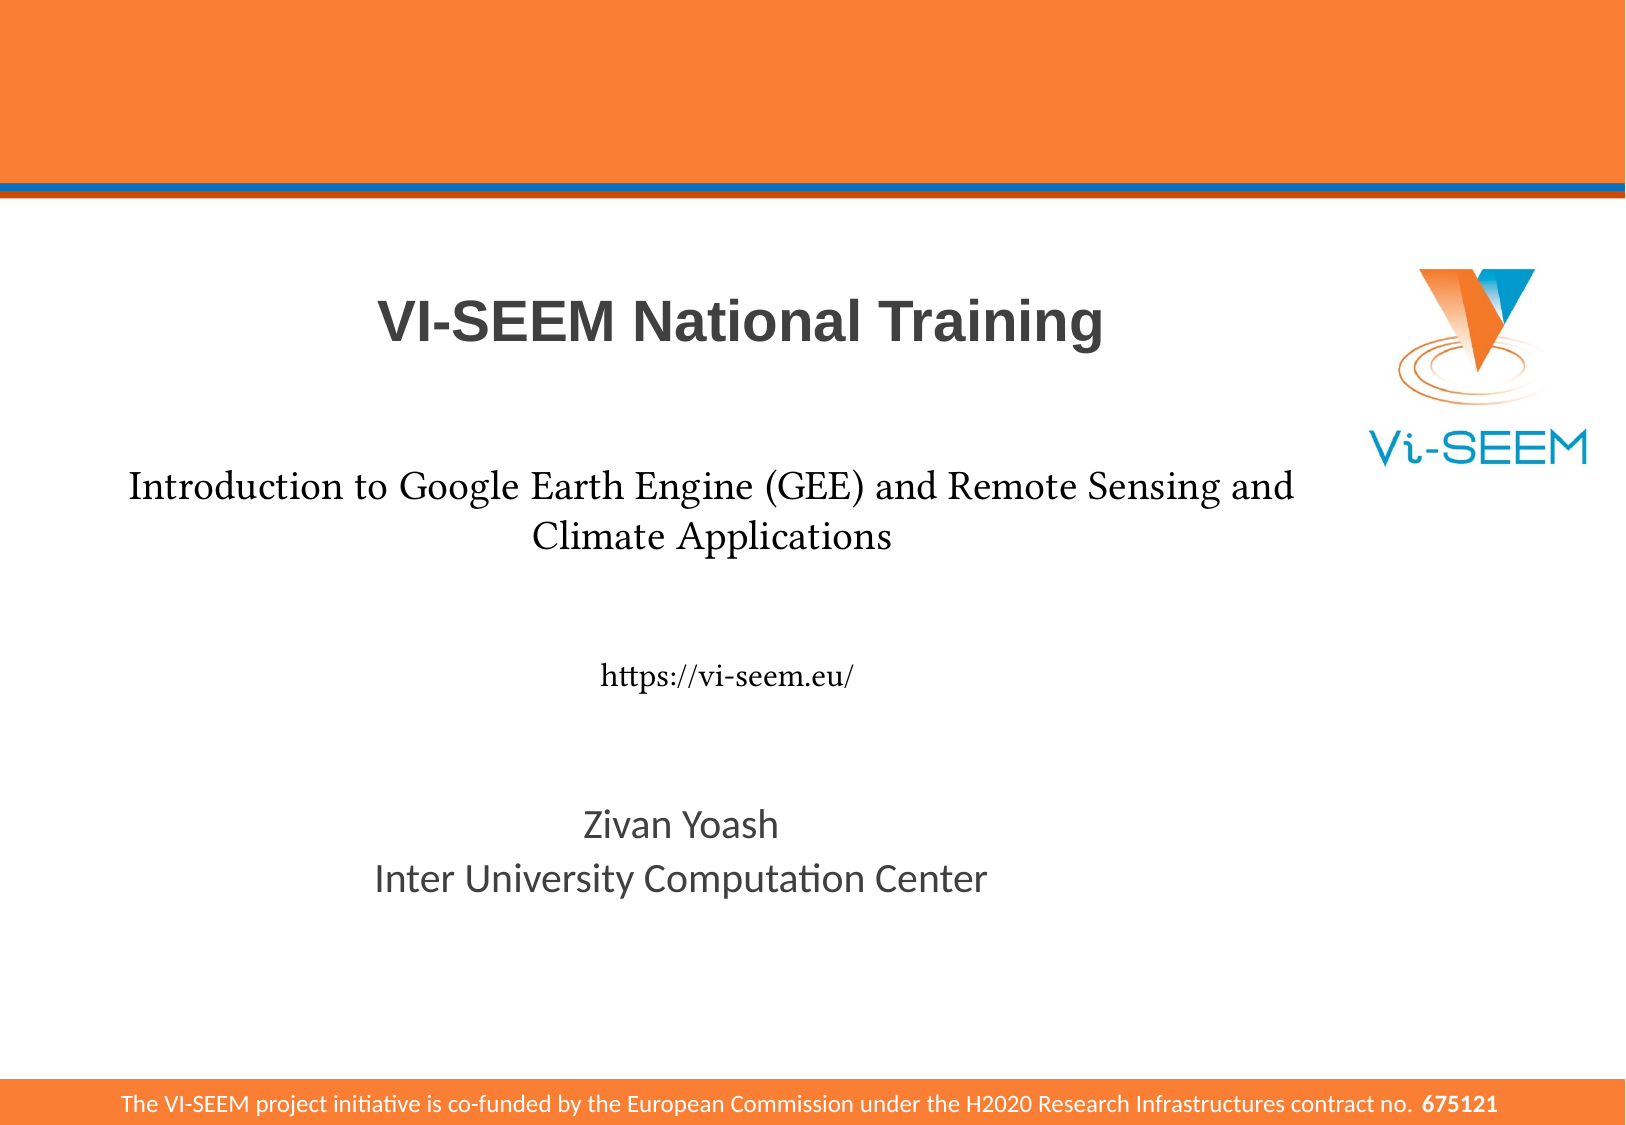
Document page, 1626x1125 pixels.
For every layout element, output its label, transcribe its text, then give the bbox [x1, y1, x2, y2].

picture [1334, 211, 1618, 504]
text_box https://vi-seem.eu/ [427, 640, 1028, 706]
subtitle Zivan Yoash Inter University Computation Center [150, 794, 1213, 967]
title Introduction to Google Earth Engine (GEE) and Remote Sensing and Climate Applications [90, 436, 1336, 579]
footer The VI-SEEM project initiative is co-funded by the European Commission under the H2020 Research Infrastructures contract no. 675121 [0, 1078, 1625, 1125]
